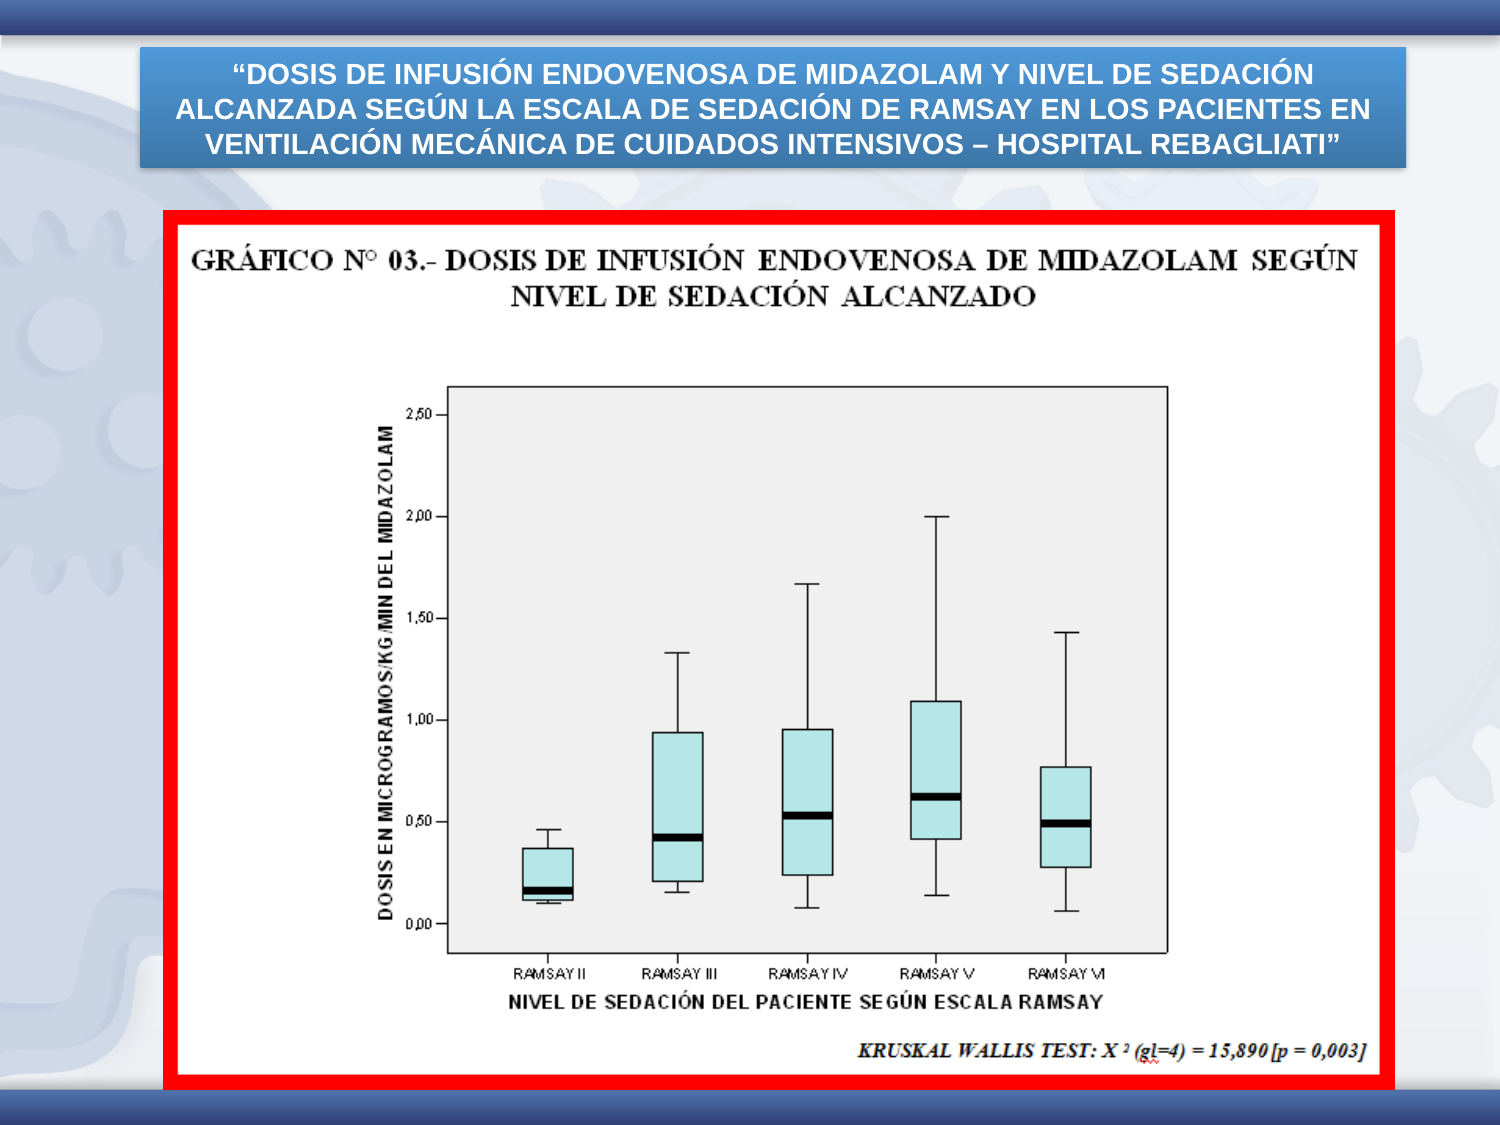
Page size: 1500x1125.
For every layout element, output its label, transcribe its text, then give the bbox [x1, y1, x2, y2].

text_box “DOSIS DE INFUSIÓN ENDOVENOSA DE MIDAZOLAM Y NIVEL DE SEDACIÓN ALCANZADA SEGÚN LA ESCALA DE SEDACIÓN DE RAMSAY EN LOS PACIENTES EN VENTILACIÓN MECÁNICA DE CUIDADOS INTENSIVOS – HOSPITAL REBAGLIATI” [140, 47, 1407, 168]
picture [0, 0, 1500, 1125]
